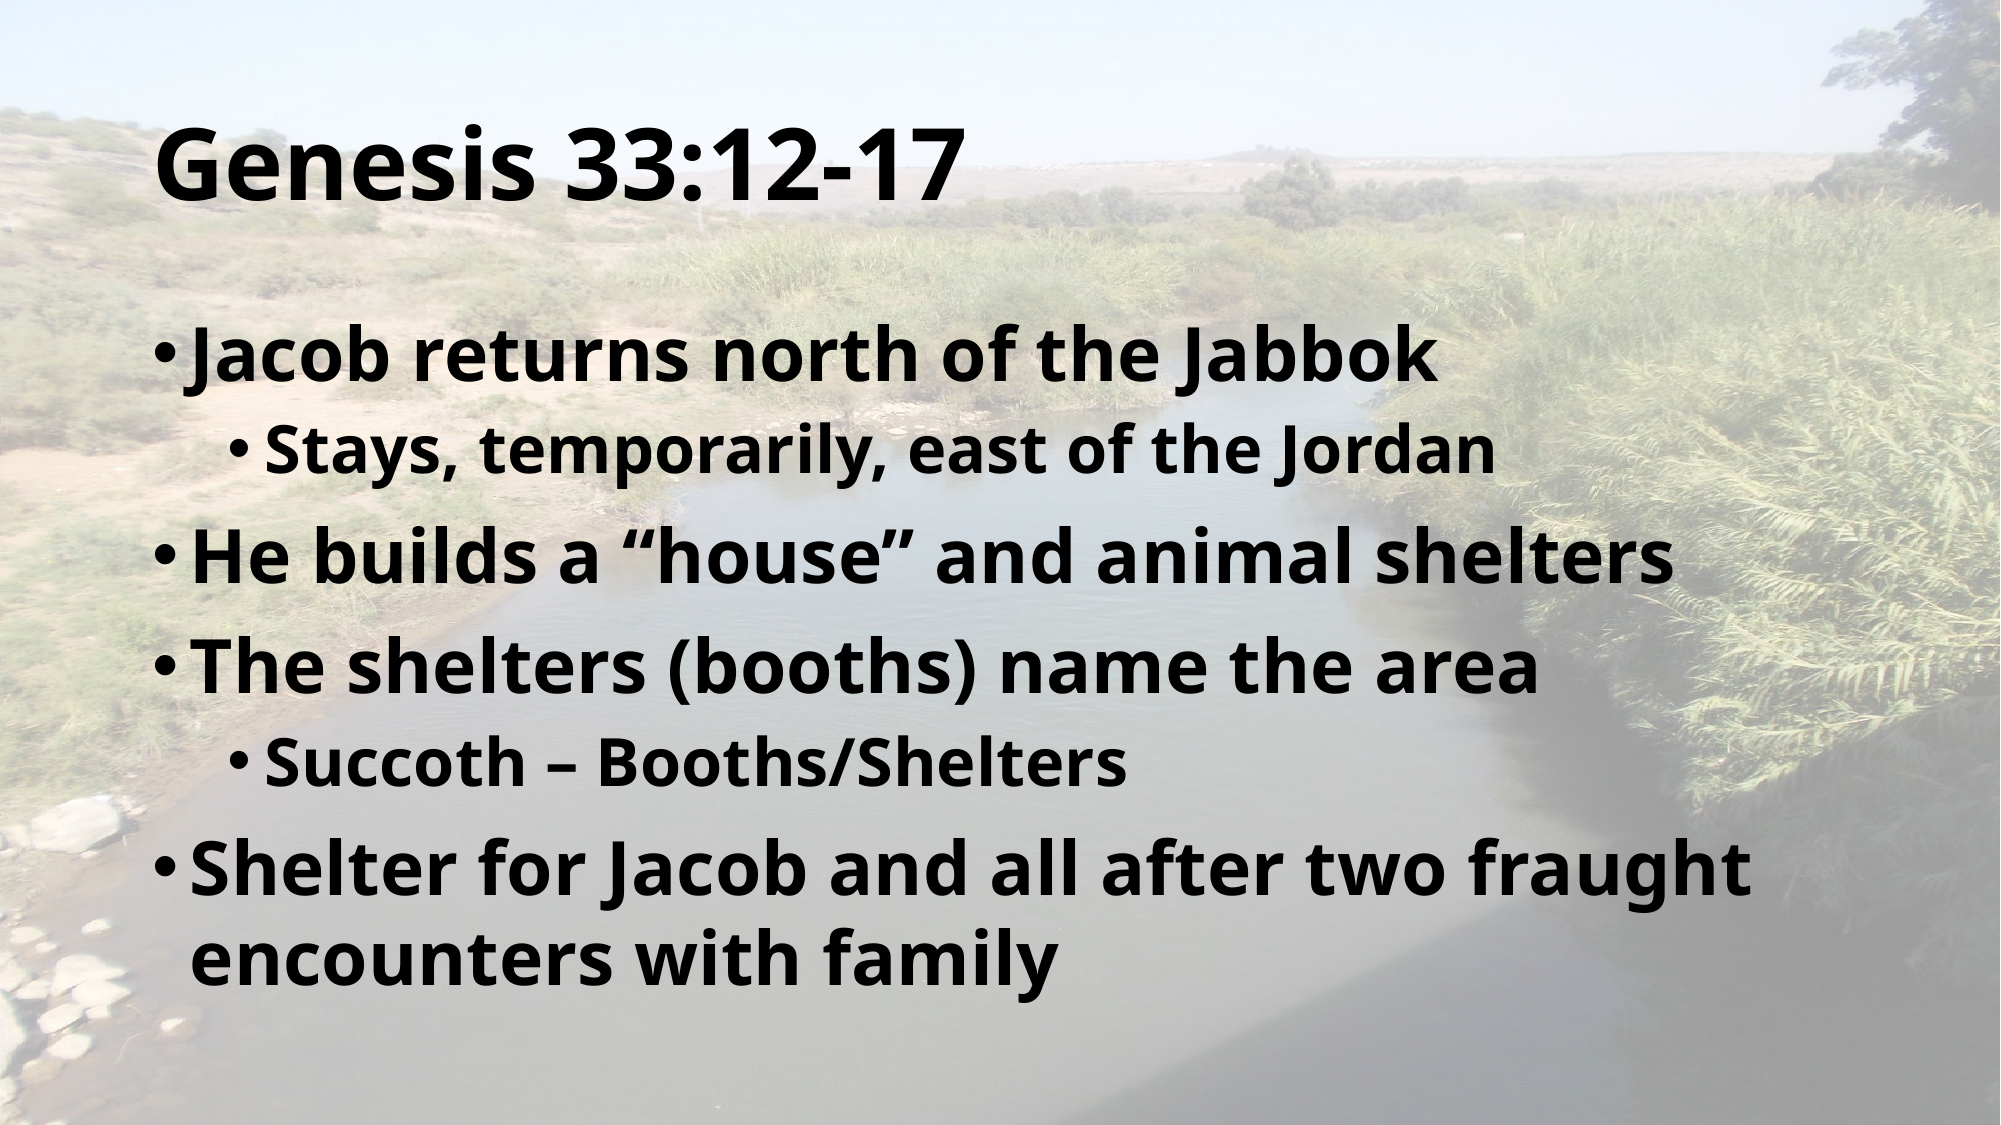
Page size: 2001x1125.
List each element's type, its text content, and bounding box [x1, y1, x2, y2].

list Jacob returns north of the Jabbok Stays, temporarily, east of the Jordan He builds a “house” and animal shelters The shelters (booths) name the area Succoth – Booths/Shelters Shelter for Jacob and all after two fraught encounters with family [137, 299, 1863, 1014]
title Genesis 33:12-17 [137, 59, 1863, 278]
